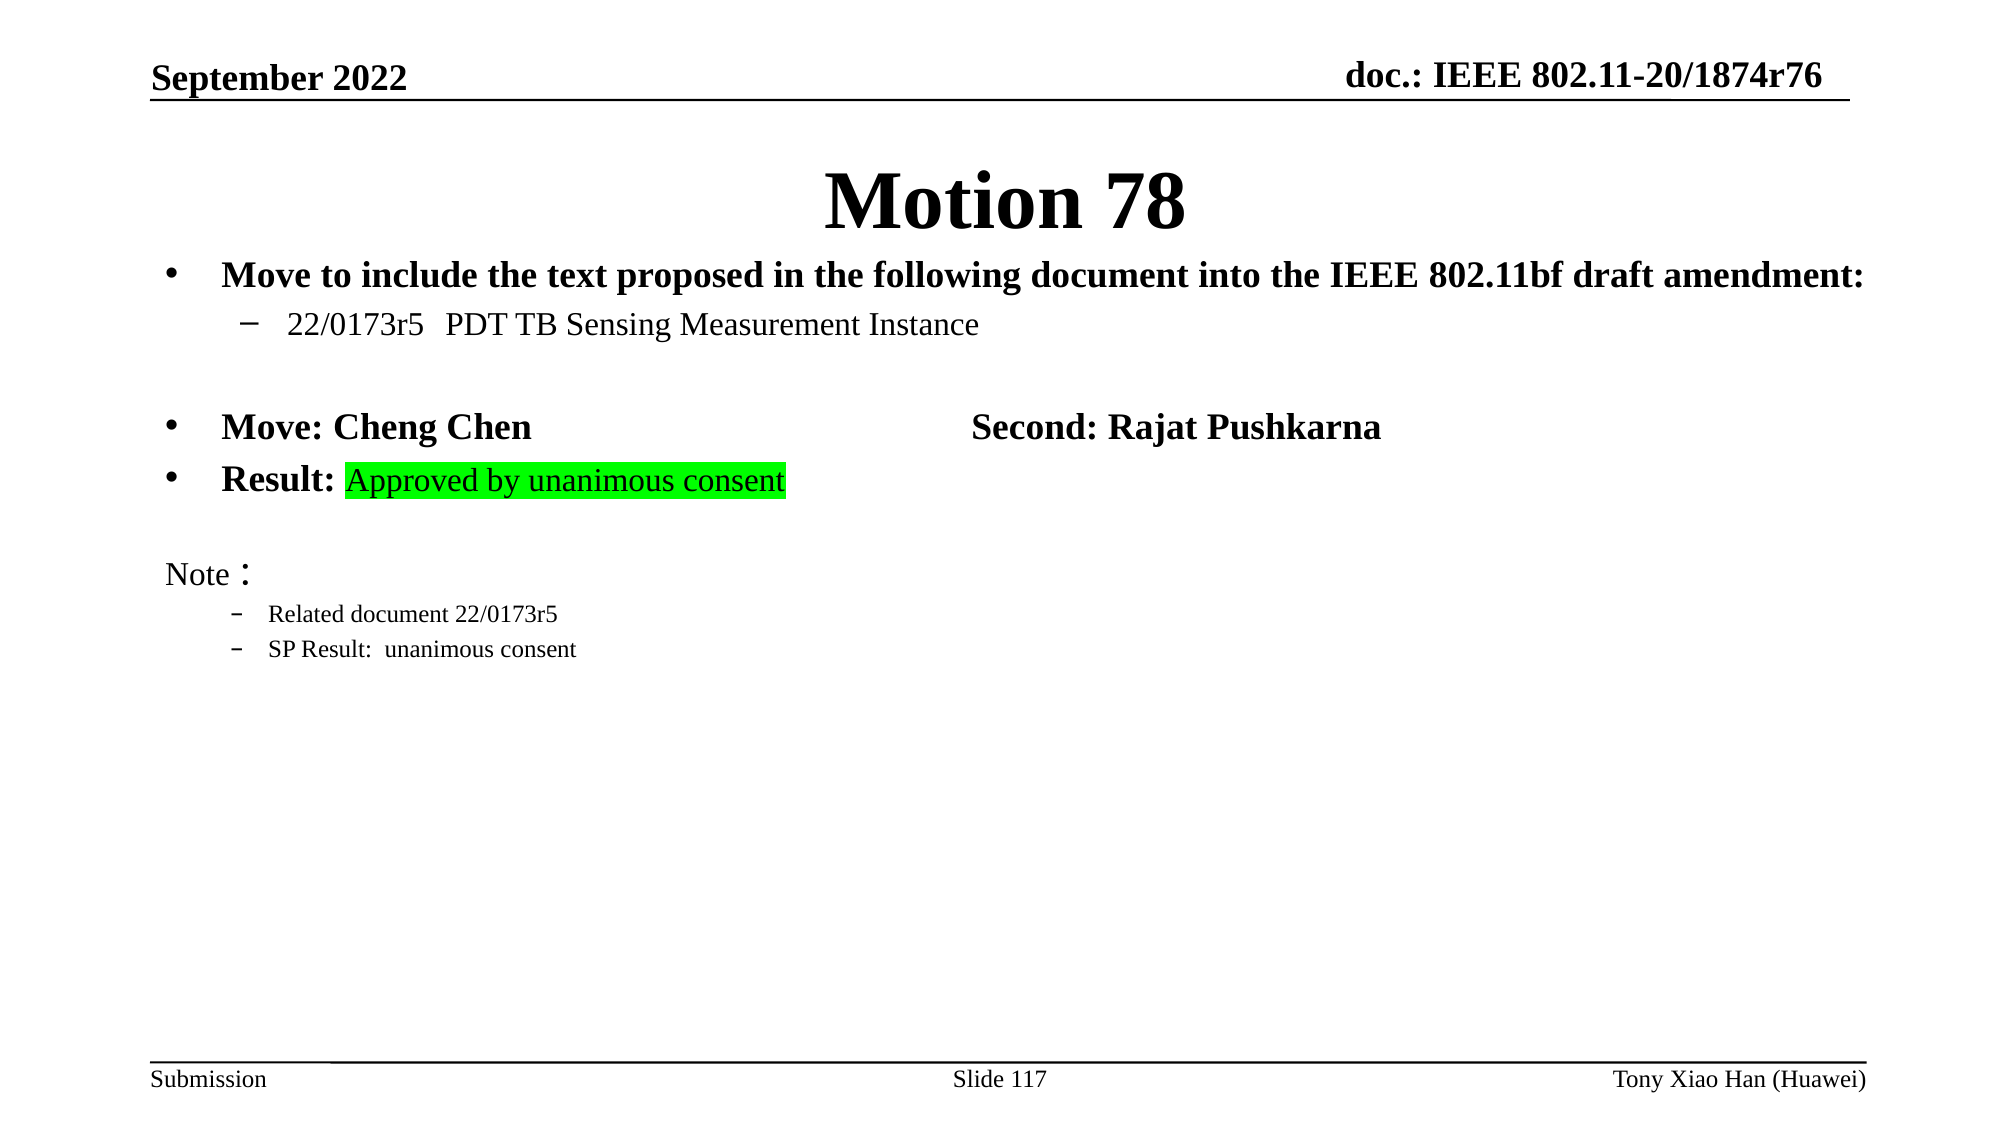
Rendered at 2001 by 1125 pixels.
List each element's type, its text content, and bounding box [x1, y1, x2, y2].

text_box Motion 78 [368, 137, 1644, 212]
text_box Move to include the text proposed in the following document into the IEEE 802.11bf draft amendment: 22/0173r5 PDT TB Sensing Measurement Instance Move: Cheng Chen Second: Rajat Pushkarna Result: Approved by unanimous consent Note： Related document 22/0173r5 SP Result: unanimous consent [150, 212, 1900, 900]
